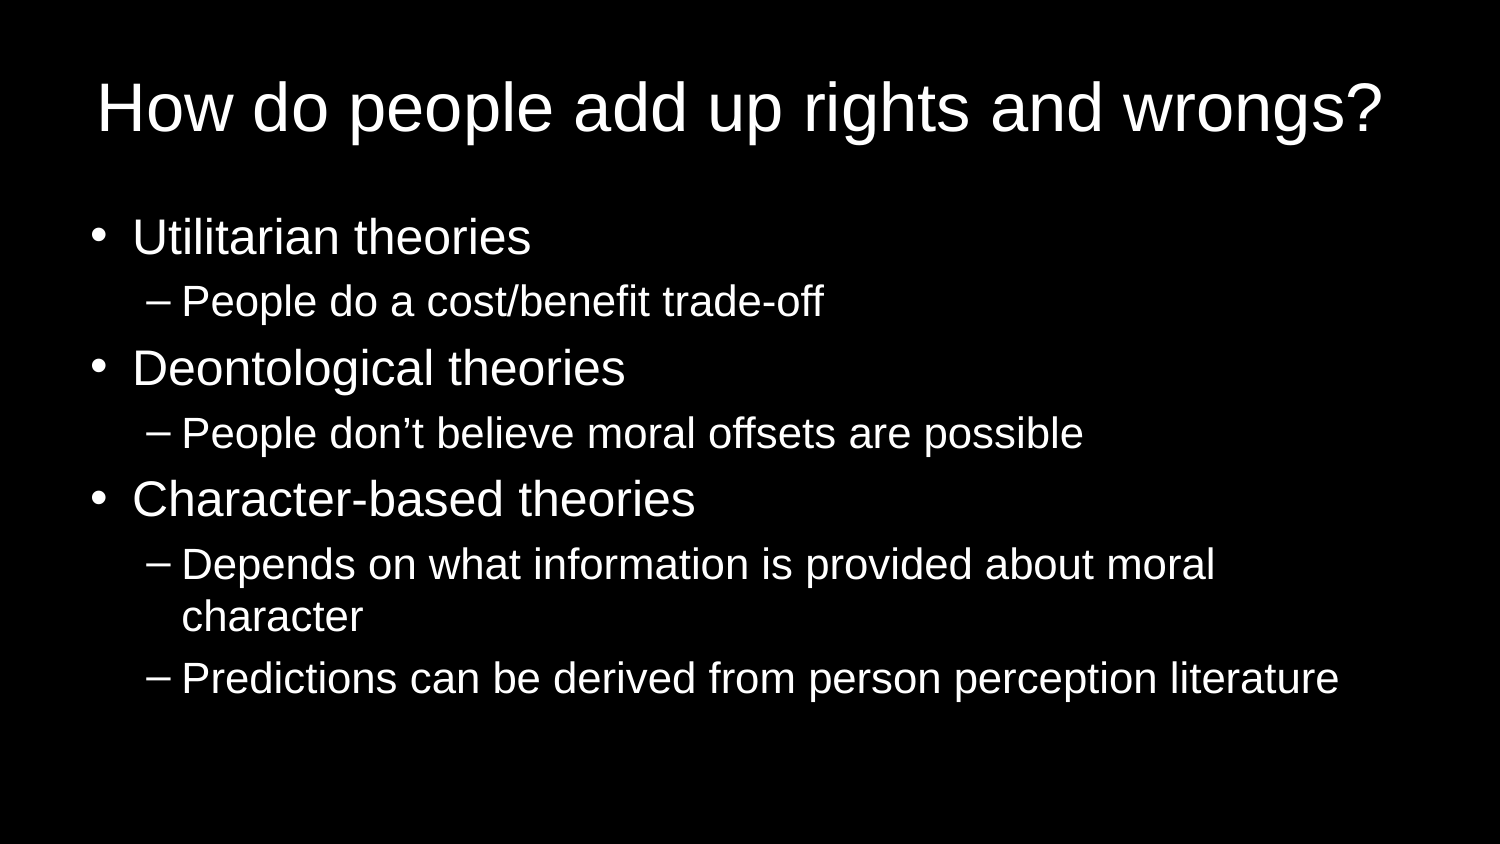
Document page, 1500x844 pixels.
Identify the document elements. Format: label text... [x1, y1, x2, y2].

title How do people add up rights and wrongs? [75, 33, 1425, 175]
list Utilitarian theories People do a cost/benefit trade-off Deontological theories People don’t believe moral offsets are possible Character-based theories Depends on what information is provided about moral character Predictions can be derived from person perception literature [75, 196, 1425, 754]
